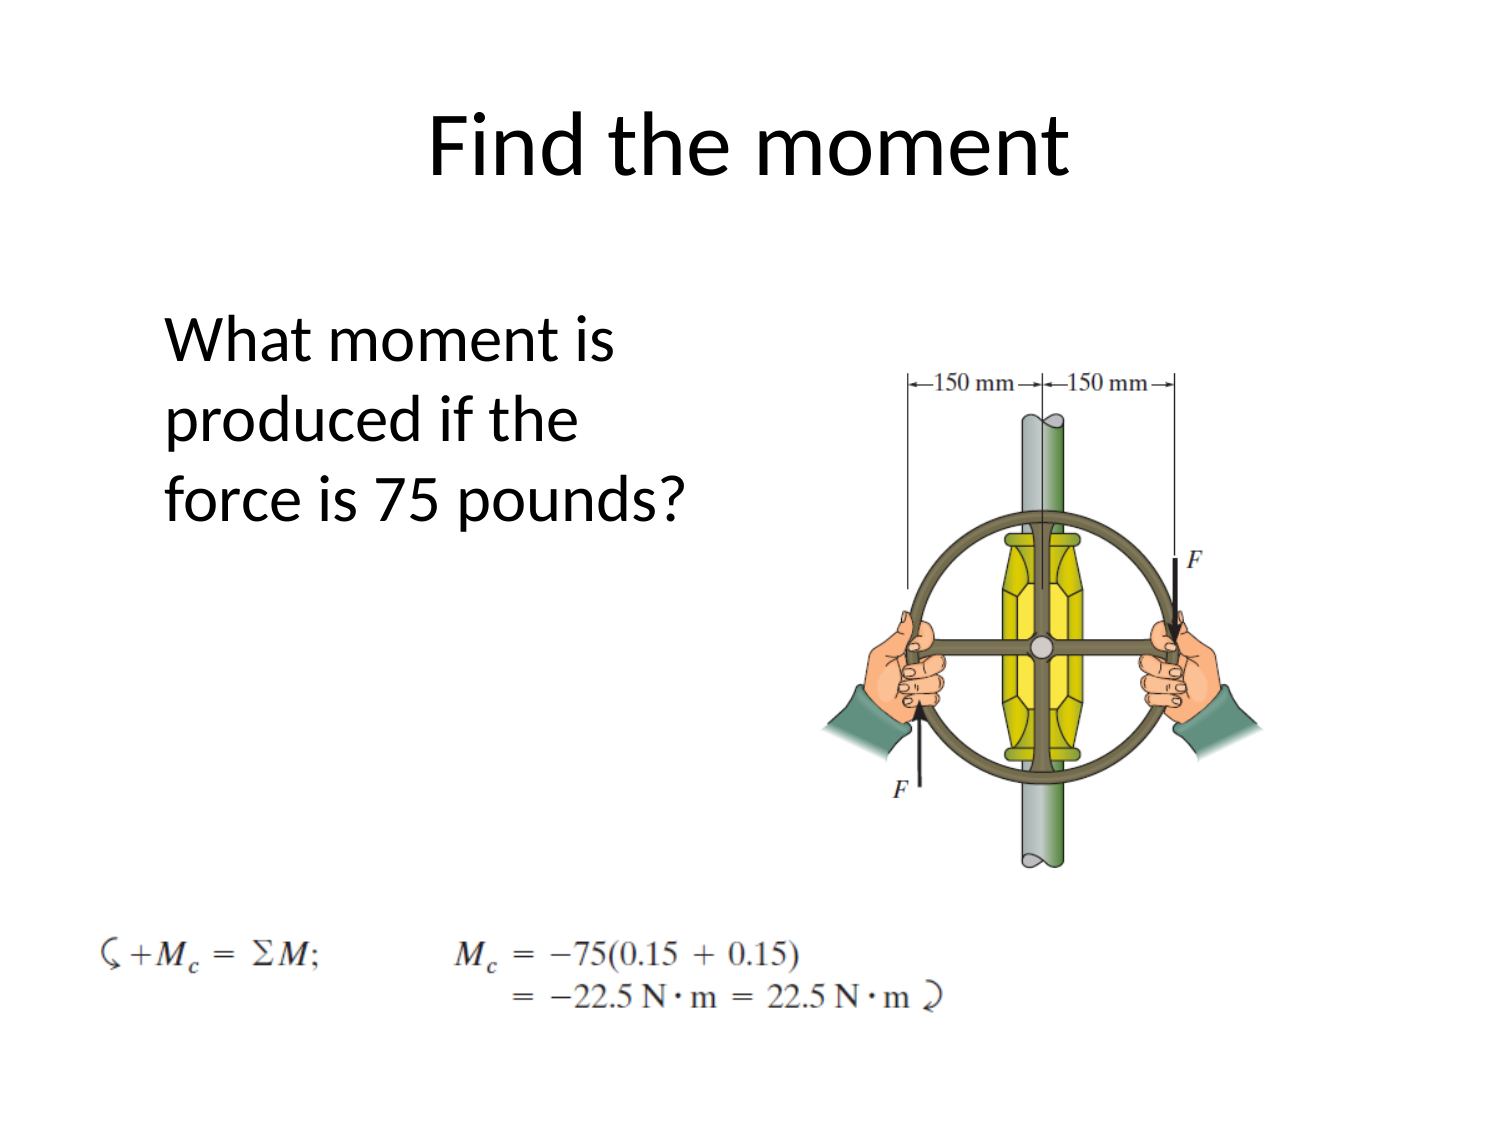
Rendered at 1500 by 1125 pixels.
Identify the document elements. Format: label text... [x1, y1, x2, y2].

picture [799, 337, 1276, 888]
text_box What moment is produced if the force is 75 pounds? [150, 287, 713, 543]
title Find the moment [75, 45, 1425, 233]
picture [74, 912, 982, 1041]
